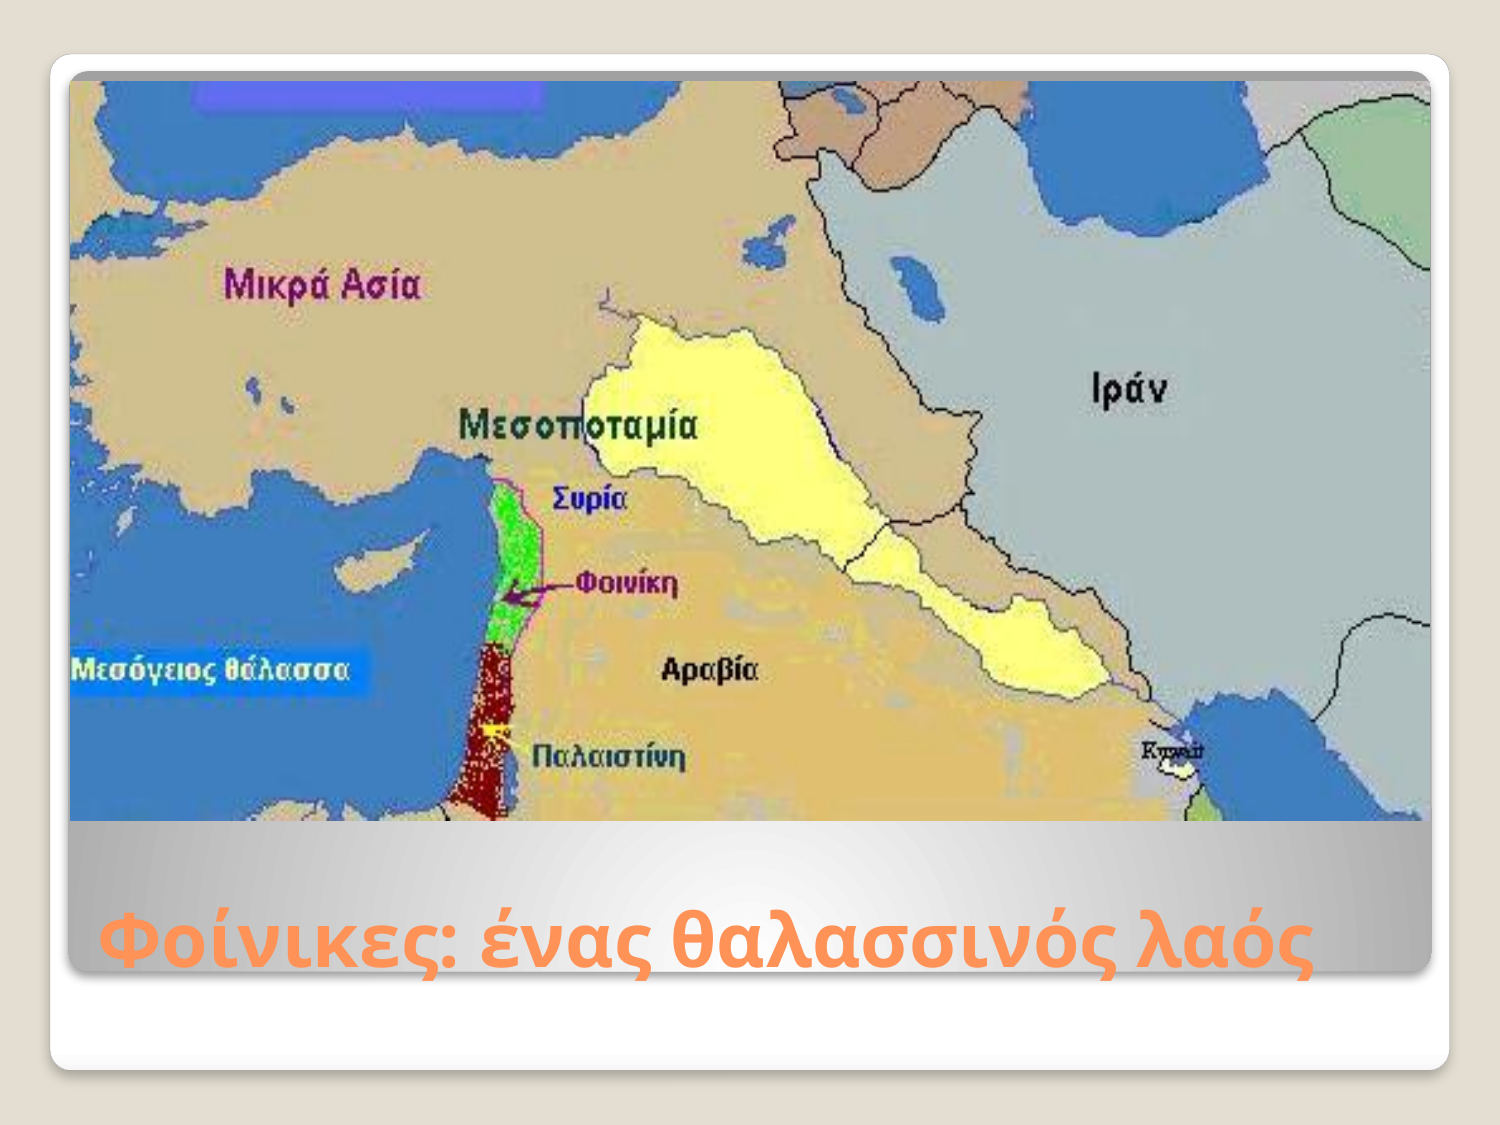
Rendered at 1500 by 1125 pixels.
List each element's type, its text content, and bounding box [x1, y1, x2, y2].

title Φοίνικες: ένας θαλασσινός λαός [82, 855, 1425, 990]
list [70, 81, 1430, 821]
